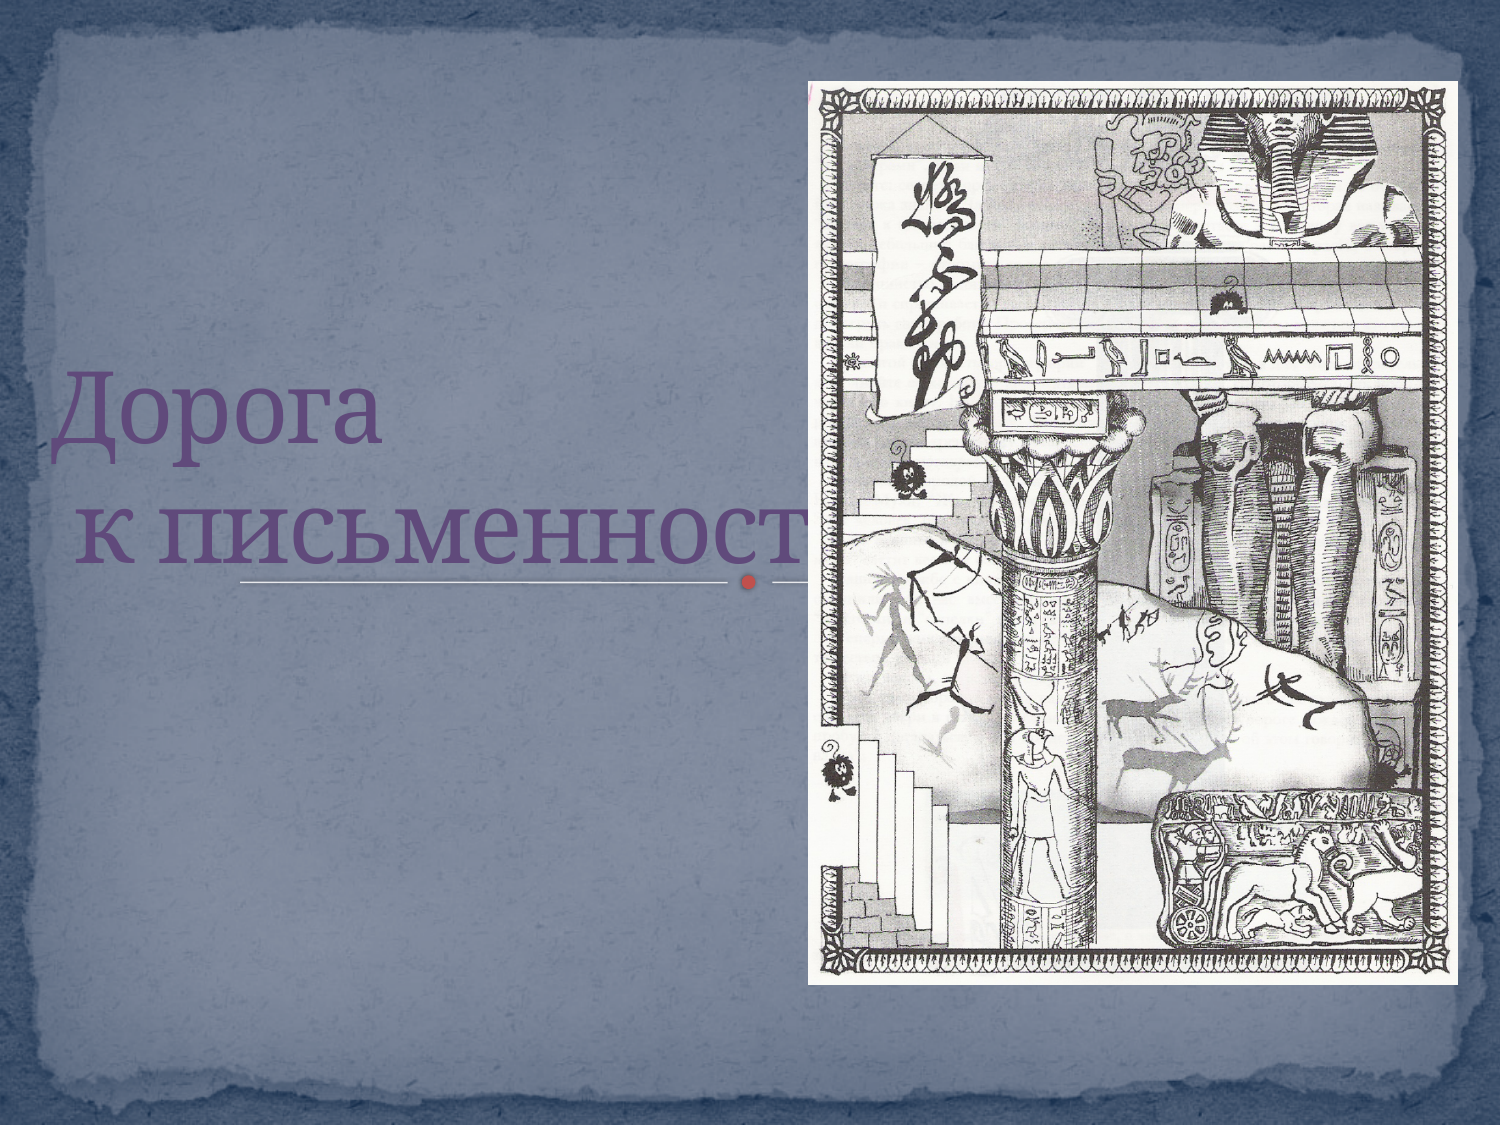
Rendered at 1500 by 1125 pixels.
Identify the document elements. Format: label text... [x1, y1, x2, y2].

picture [808, 81, 1458, 985]
title Дорога к письменности [35, 164, 797, 591]
